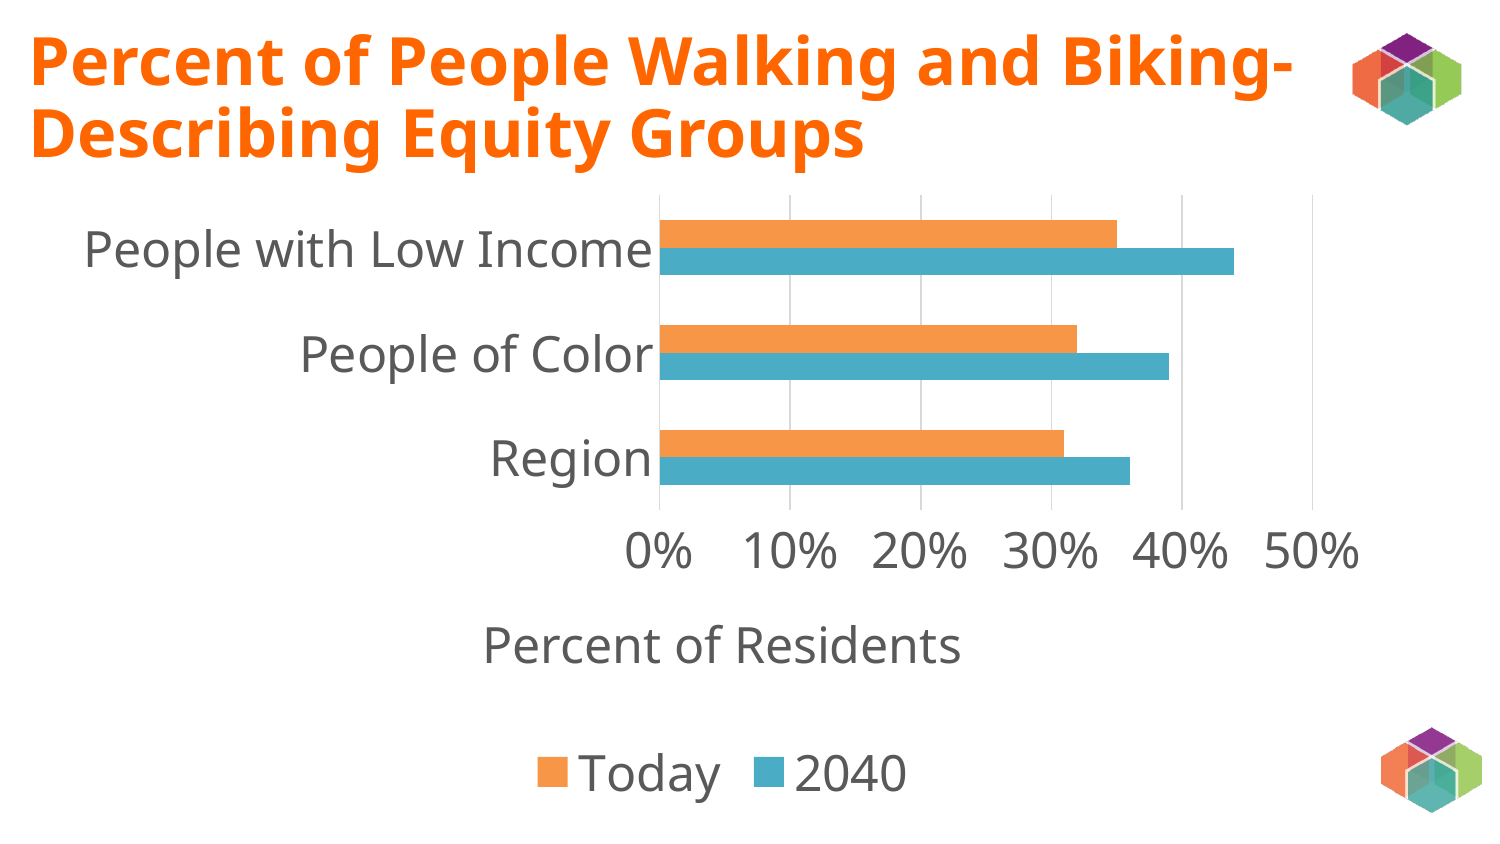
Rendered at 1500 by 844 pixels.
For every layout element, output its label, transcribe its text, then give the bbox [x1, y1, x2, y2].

picture [1389, 726, 1483, 814]
text_box Percent of People Walking and Biking- Describing Equity Groups [28, 28, 1361, 172]
chart [56, 182, 1389, 816]
picture [1345, 26, 1469, 134]
